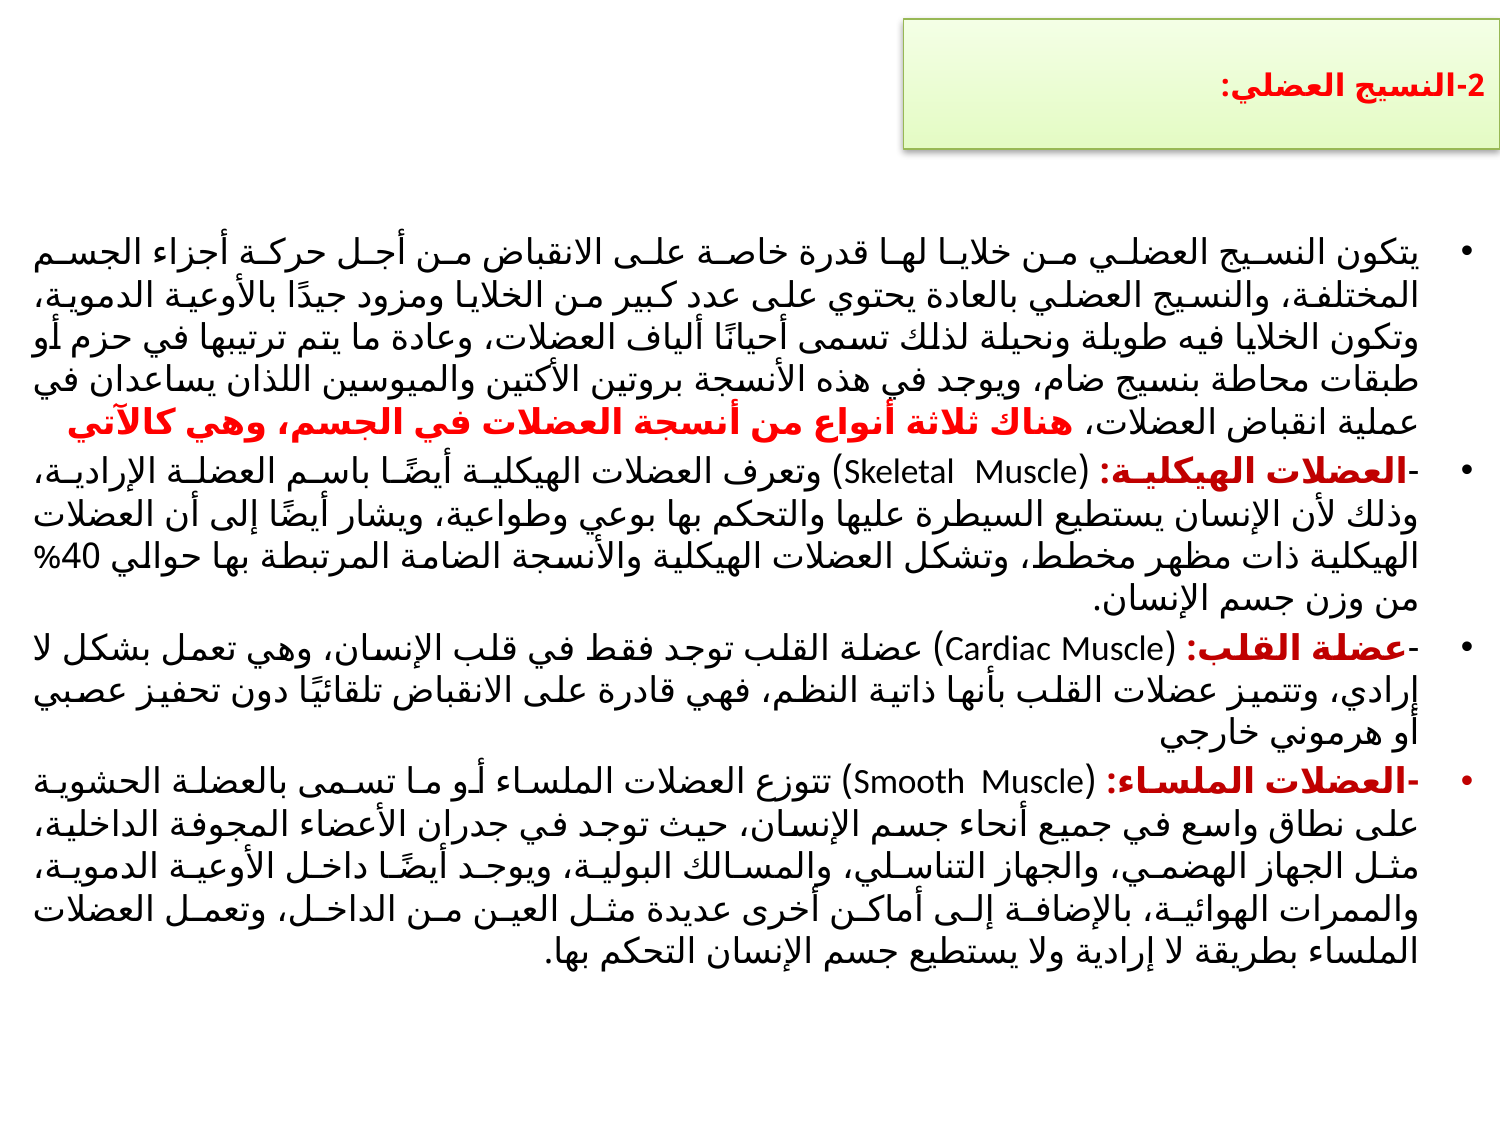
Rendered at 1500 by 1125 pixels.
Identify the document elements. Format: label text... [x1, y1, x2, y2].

title 2-النسيج العضلي: [903, 18, 1500, 150]
list يتكون النسيج العضلي من خلايا لها قدرة خاصة على الانقباض من أجل حركة أجزاء الجسم المختلفة، والنسيج العضلي بالعادة يحتوي على عدد كبير من الخلايا ومزود جيدًا بالأوعية الدموية، وتكون الخلايا فيه طويلة ونحيلة لذلك تسمى أحيانًا ألياف العضلات، وعادة ما يتم ترتيبها في حزم أو طبقات محاطة بنسيج ضام، ويوجد في هذه الأنسجة بروتين الأكتين والميوسين اللذان يساعدان في عملية انقباض العضلات، هناك ثلاثة أنواع من أنسجة العضلات في الجسم، وهي كالآتي -العضلات الهيكلية: (Skeletal Muscle) وتعرف العضلات الهيكلية أيضًا باسم العضلة الإرادية، وذلك لأن الإنسان يستطيع السيطرة عليها والتحكم بها بوعي وطواعية، ويشار أيضًا إلى أن العضلات الهيكلية ذات مظهر مخطط، وتشكل العضلات الهيكلية والأنسجة الضامة المرتبطة بها حوالي 40% من وزن جسم الإنسان. -عضلة القلب: (Cardiac Muscle) عضلة القلب توجد فقط في قلب الإنسان، وهي تعمل بشكل لا إرادي، وتتميز عضلات القلب بأنها ذاتية النظم، فهي قادرة على الانقباض تلقائيًا دون تحفيز عصبي أو هرموني خارجي -العضلات الملساء: (Smooth Muscle) تتوزع العضلات الملساء أو ما تسمى بالعضلة الحشوية على نطاق واسع في جميع أنحاء جسم الإنسان، حيث توجد في جدران الأعضاء المجوفة الداخلية، مثل الجهاز الهضمي، والجهاز التناسلي، والمسالك البولية، ويوجد أيضًا داخل الأوعية الدموية، والممرات الهوائية، بالإضافة إلى أماكن أخرى عديدة مثل العين من الداخل، وتعمل العضلات الملساء بطريقة لا إرادية ولا يستطيع جسم الإنسان التحكم بها. [17, 172, 1483, 1005]
